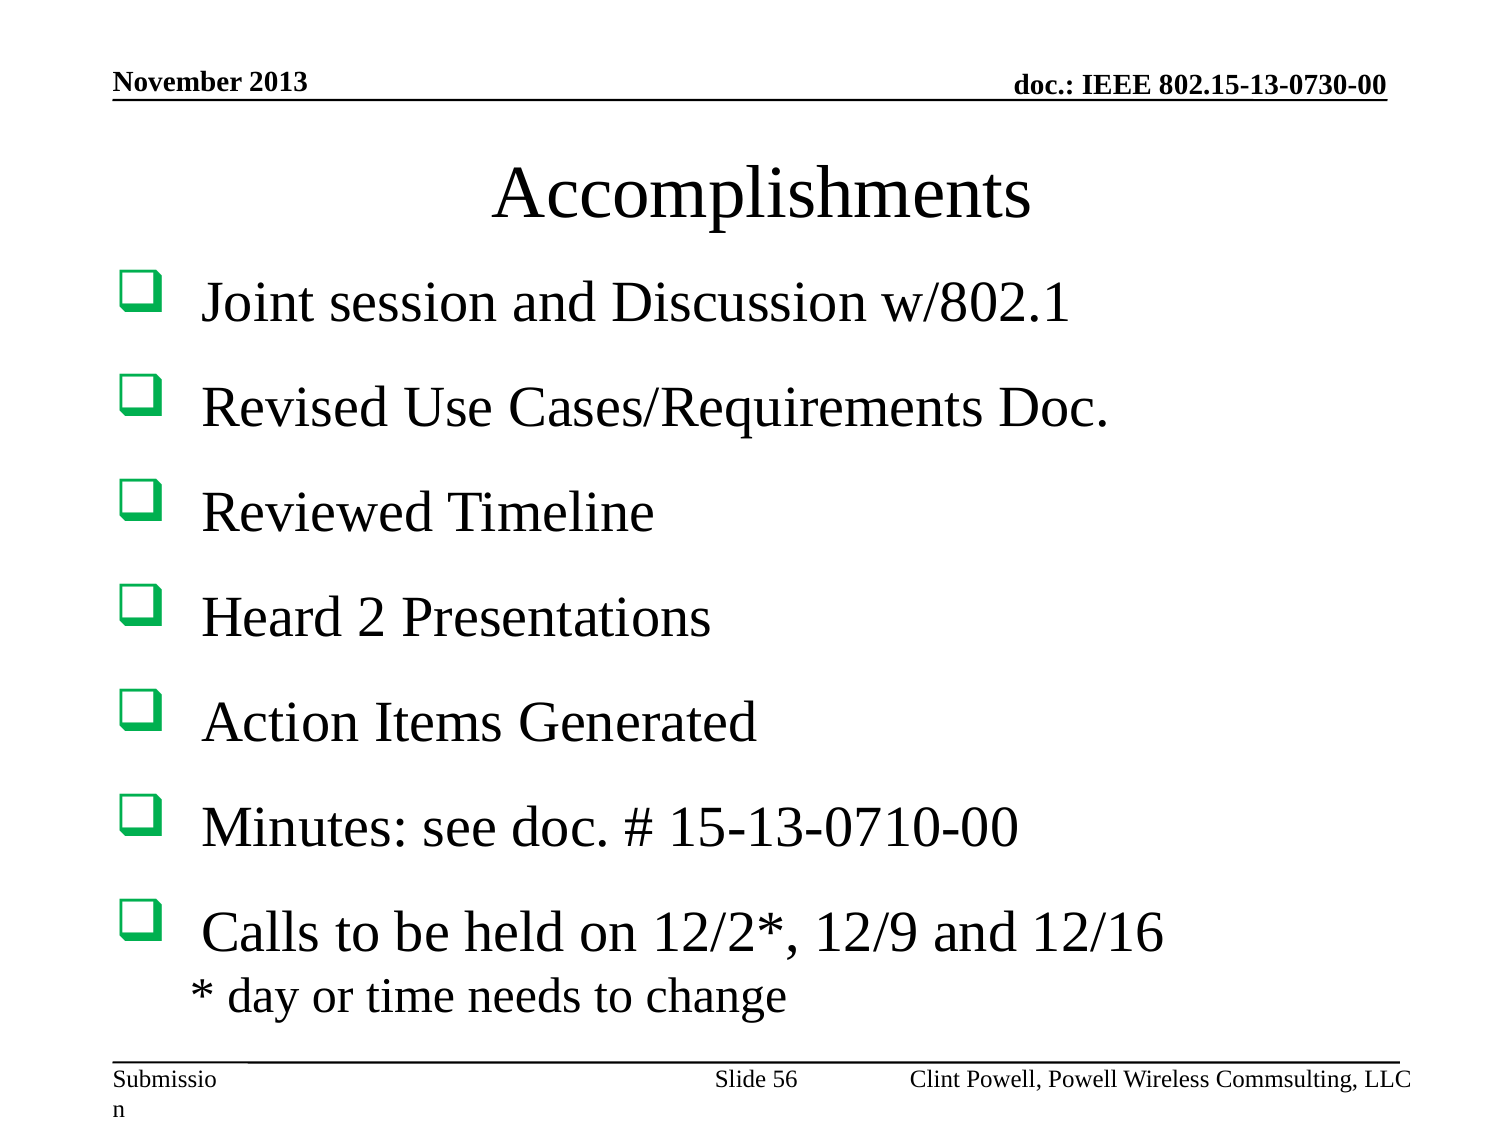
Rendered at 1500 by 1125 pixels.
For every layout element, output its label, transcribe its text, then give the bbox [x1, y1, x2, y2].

slide_number Slide 56 [712, 1062, 800, 1093]
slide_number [112, 62, 375, 98]
text_box Joint session and Discussion w/802.1 Revised Use Cases/Requirements Doc. Reviewed Timeline Heard 2 Presentations Action Items Generated Minutes: see doc. # 15-13-0710-00 Calls to be held on 12/2*, 12/9 and 12/16 * day or time needs to change [99, 255, 1425, 1063]
text_box Accomplishments [124, 137, 1400, 238]
footer Clint Powell, Powell Wireless Commsulting, LLC [900, 1062, 1413, 1093]
